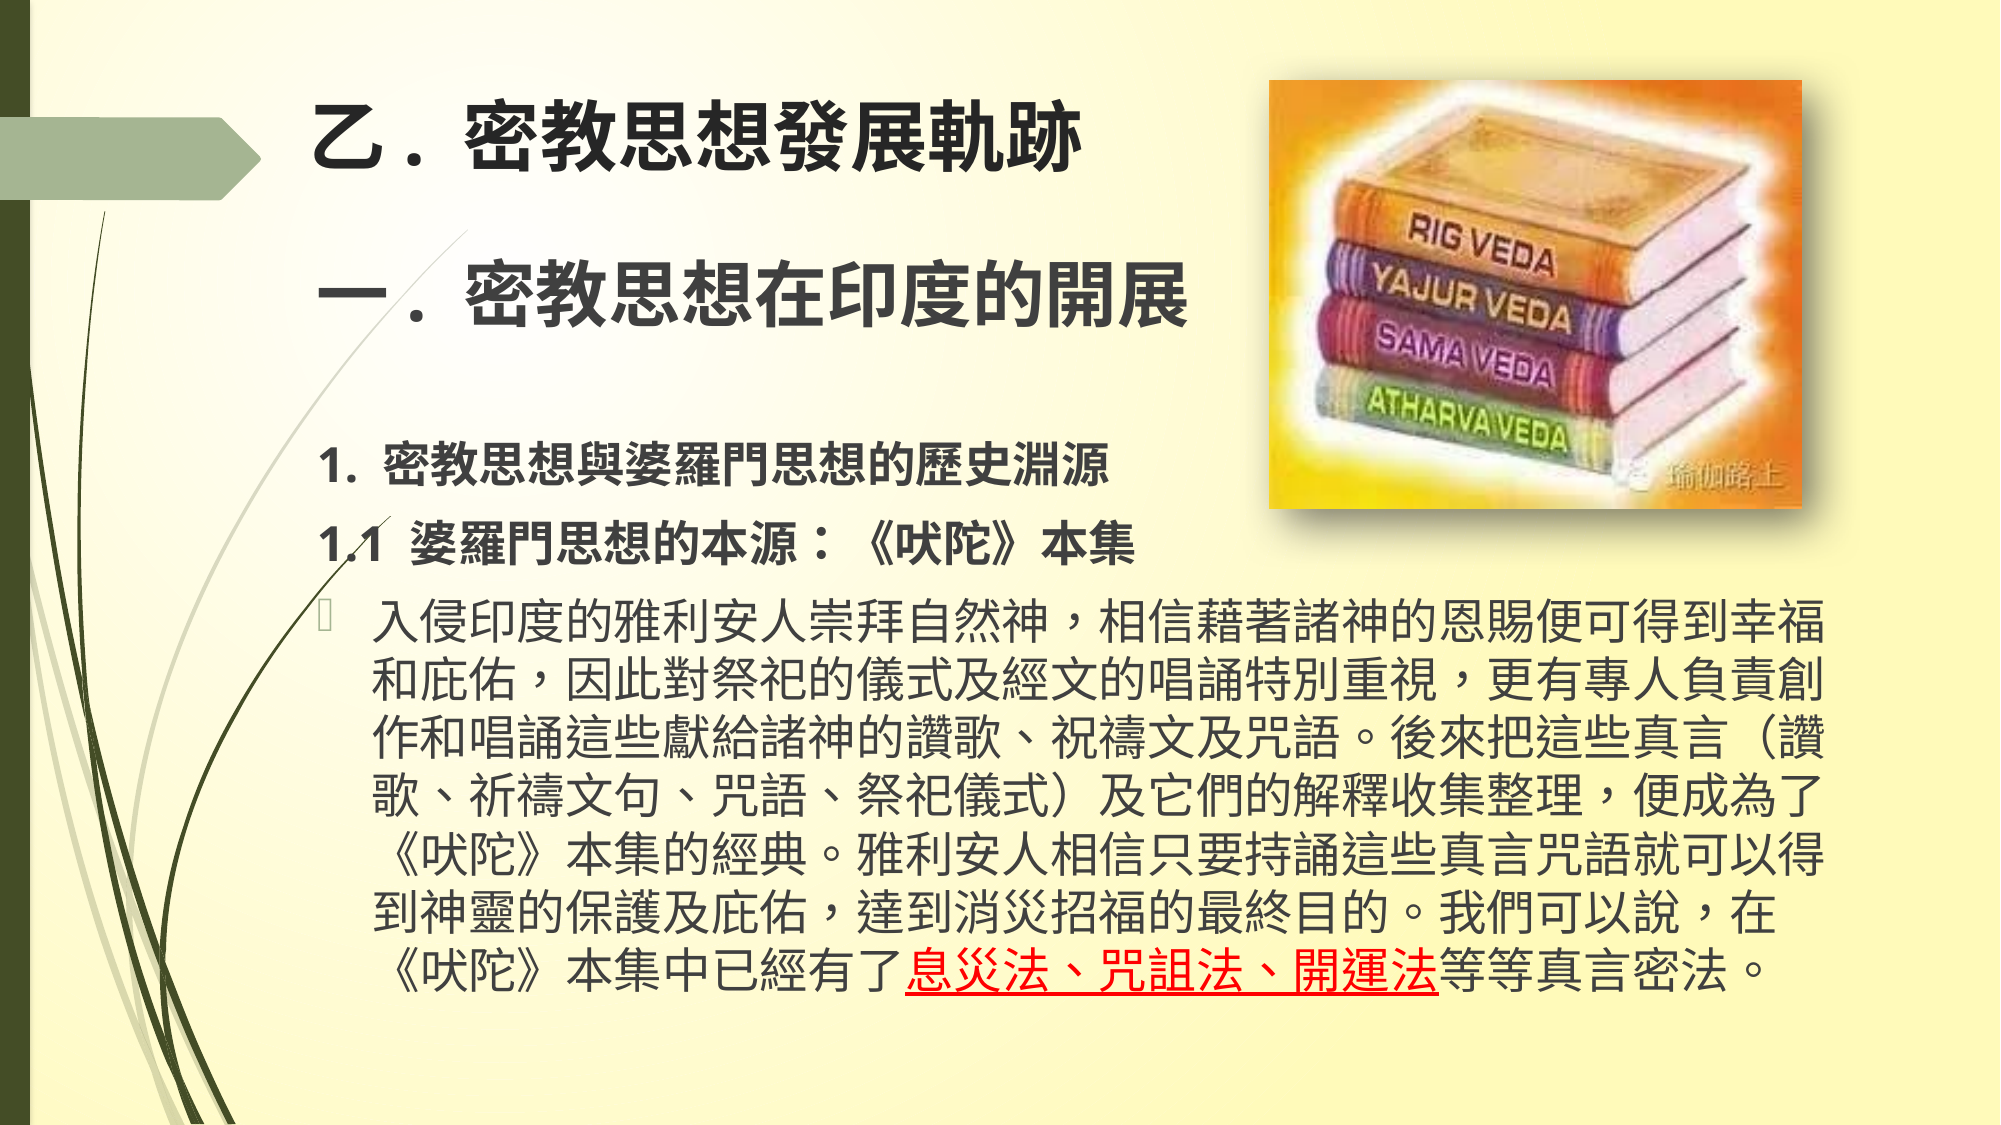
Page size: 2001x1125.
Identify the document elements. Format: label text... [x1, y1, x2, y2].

list 一. 密教思想在印度的開展 1. 密教思想與婆羅門思想的歷史淵源 1.1 婆羅門思想的本源：《吠陀》本集 入侵印度的雅利安人崇拜自然神，相信藉著諸神的恩賜便可得到幸福和庇佑，因此對祭祀的儀式及經文的唱誦特別重視，更有專人負責創作和唱誦這些獻給諸神的讚歌、祝禱文及咒語。後來把這些真言（讚歌、祈禱文句、咒語、祭祀儀式）及它們的解釋收集整理，便成為了《吠陀》本集的經典。雅利安人相信只要持誦這些真言咒語就可以得到神靈的保護及庇佑，達到消災招福的最終目的。我們可以說，在《吠陀》本集中已經有了息災法、咒詛法、開運法等等真言密法。 [301, 241, 1861, 1015]
title 乙. 密教思想發展軌跡 [293, 80, 1136, 212]
picture [1269, 80, 1802, 509]
